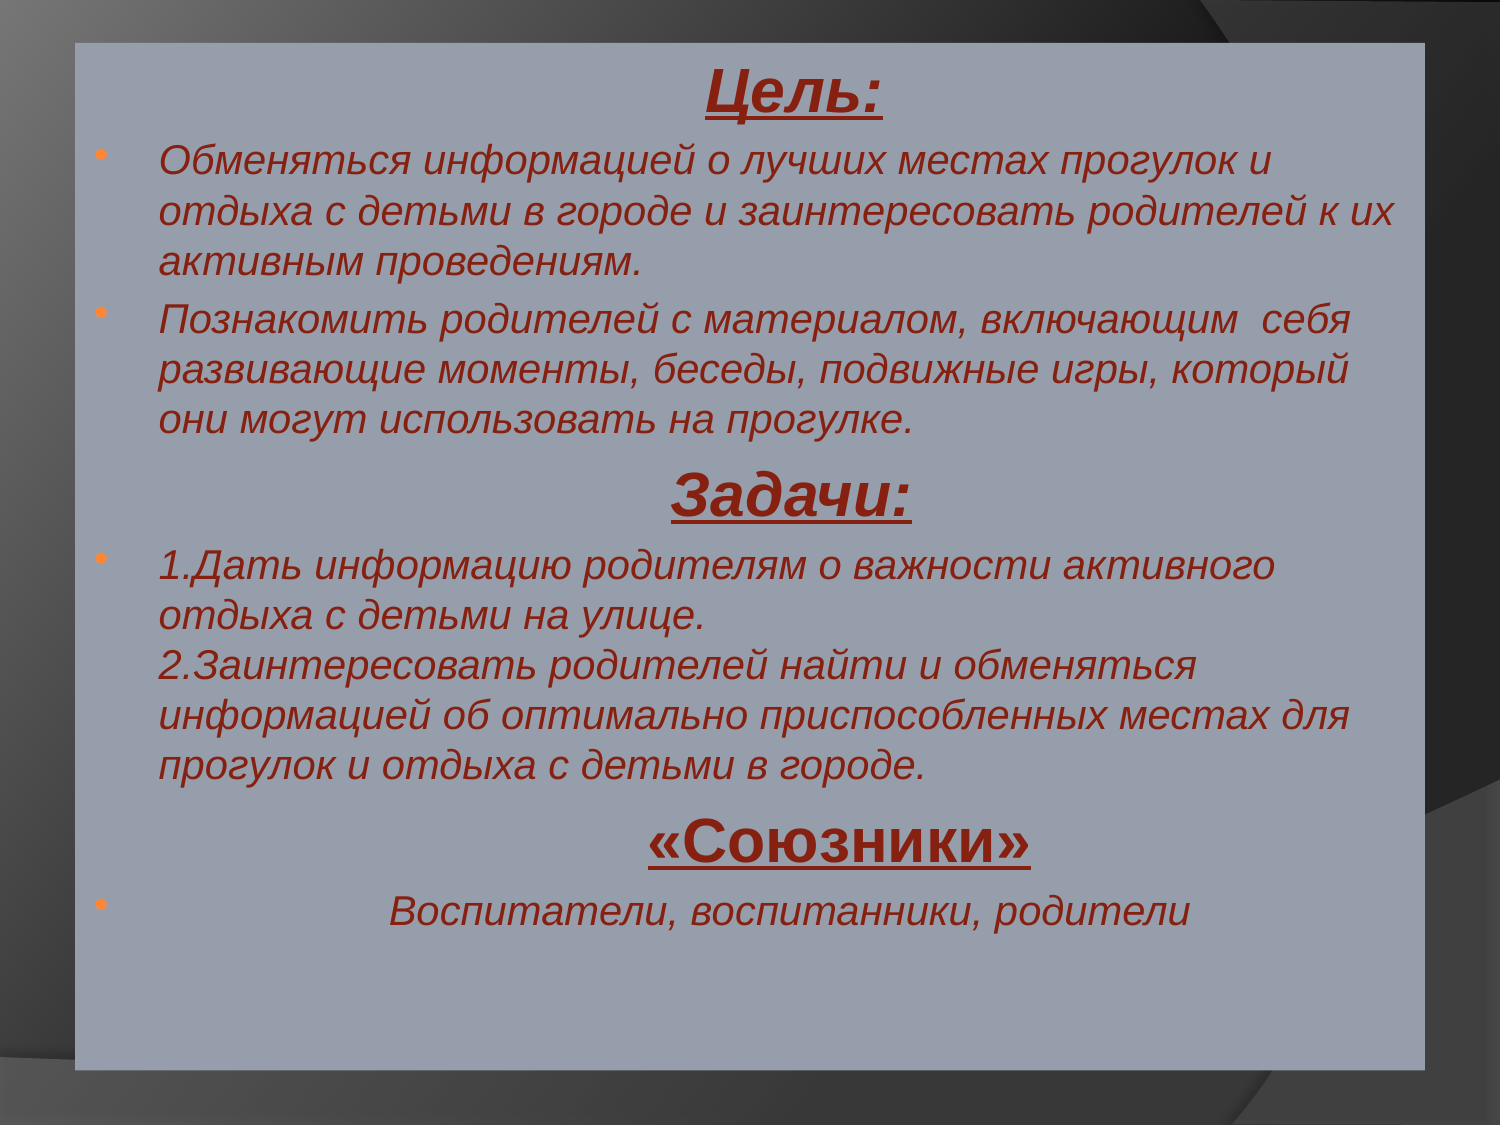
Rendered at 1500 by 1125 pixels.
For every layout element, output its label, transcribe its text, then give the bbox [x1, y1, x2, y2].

list Цель: Обменяться информацией о лучших местах прогулок и отдыха с детьми в городе и заинтересовать родителей к их активным проведениям. Познакомить родителей с материалом, включающим себя развивающие моменты, беседы, подвижные игры, который они могут использовать на прогулке. Задачи: 1.Дать информацию родителям о важности активного отдыха с детьми на улице. 2.Заинтересовать родителей найти и обменяться информацией об оптимально приспособленных местах для прогулок и отдыха с детьми в городе. «Союзники» Воспитатели, воспитанники, родители [75, 42, 1425, 1071]
